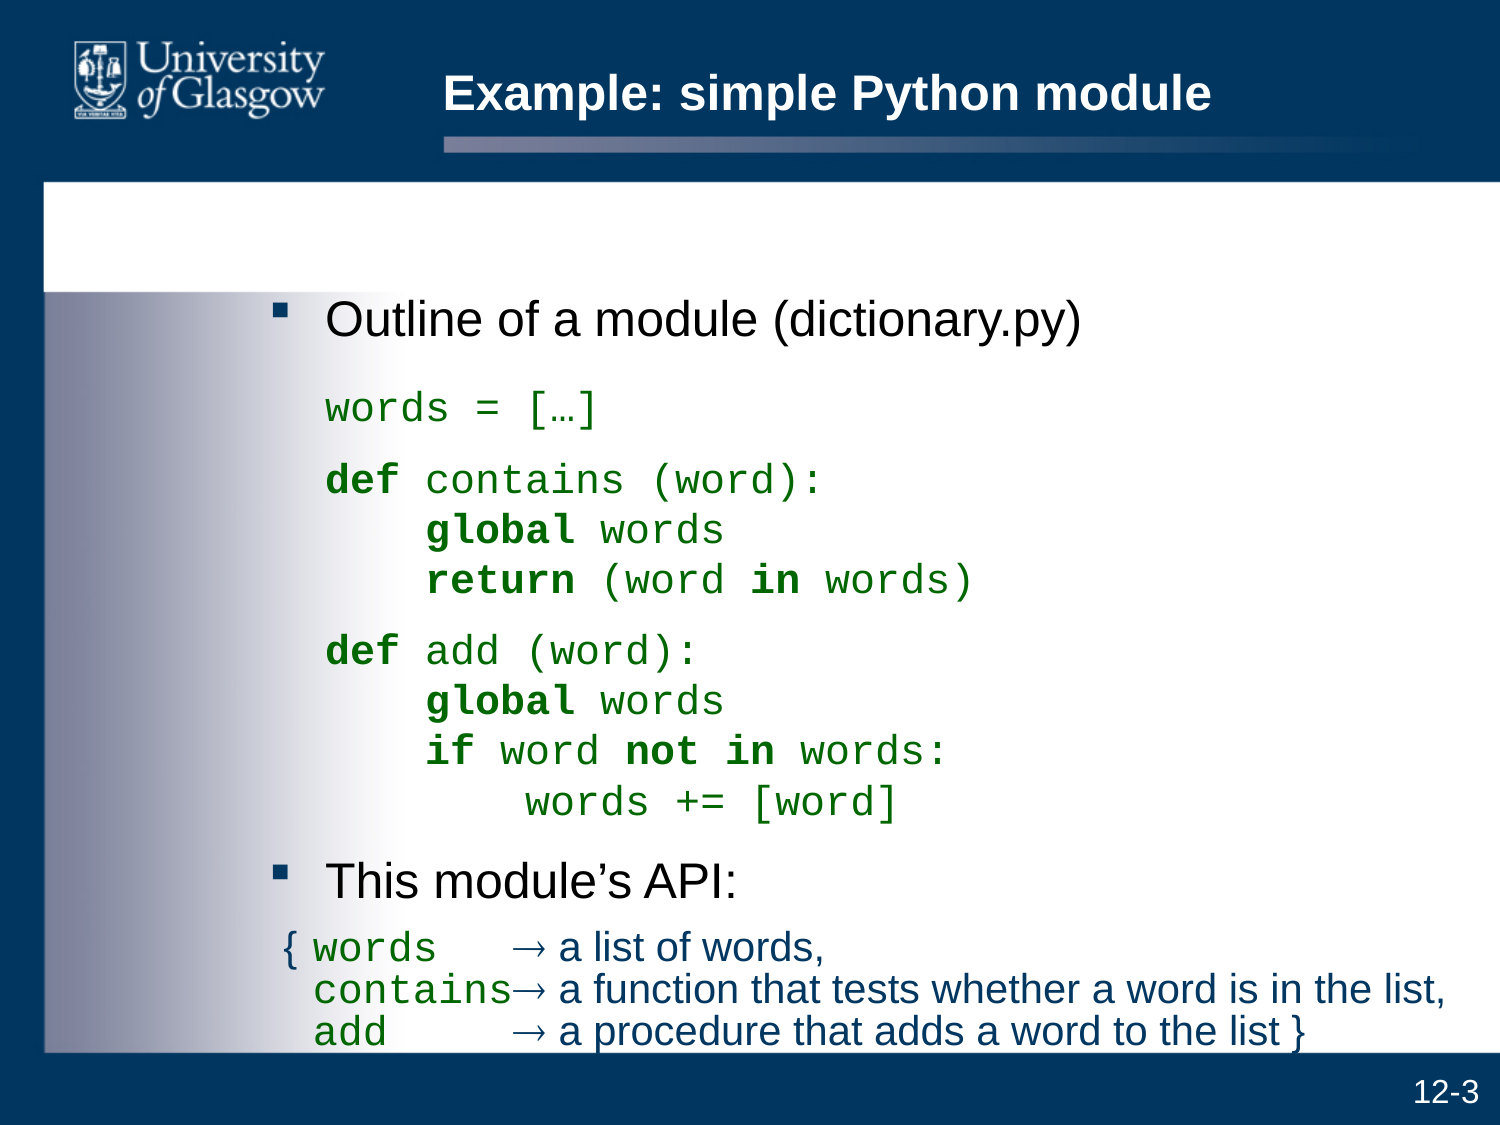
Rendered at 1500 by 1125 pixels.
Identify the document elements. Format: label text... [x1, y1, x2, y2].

text_box { words  a list of words, contains a function that tests whether a word is in the list, add  a procedure that adds a word to the list } [283, 928, 1471, 1054]
list Outline of a module (dictionary.py) words = […] def contains (word): global words return (word in words) def add (word): global words if word not in words: words += [word] This module’s API: [253, 278, 1435, 1038]
picture [0, 0, 1500, 1125]
title Example: simple Python module [427, 30, 1436, 150]
